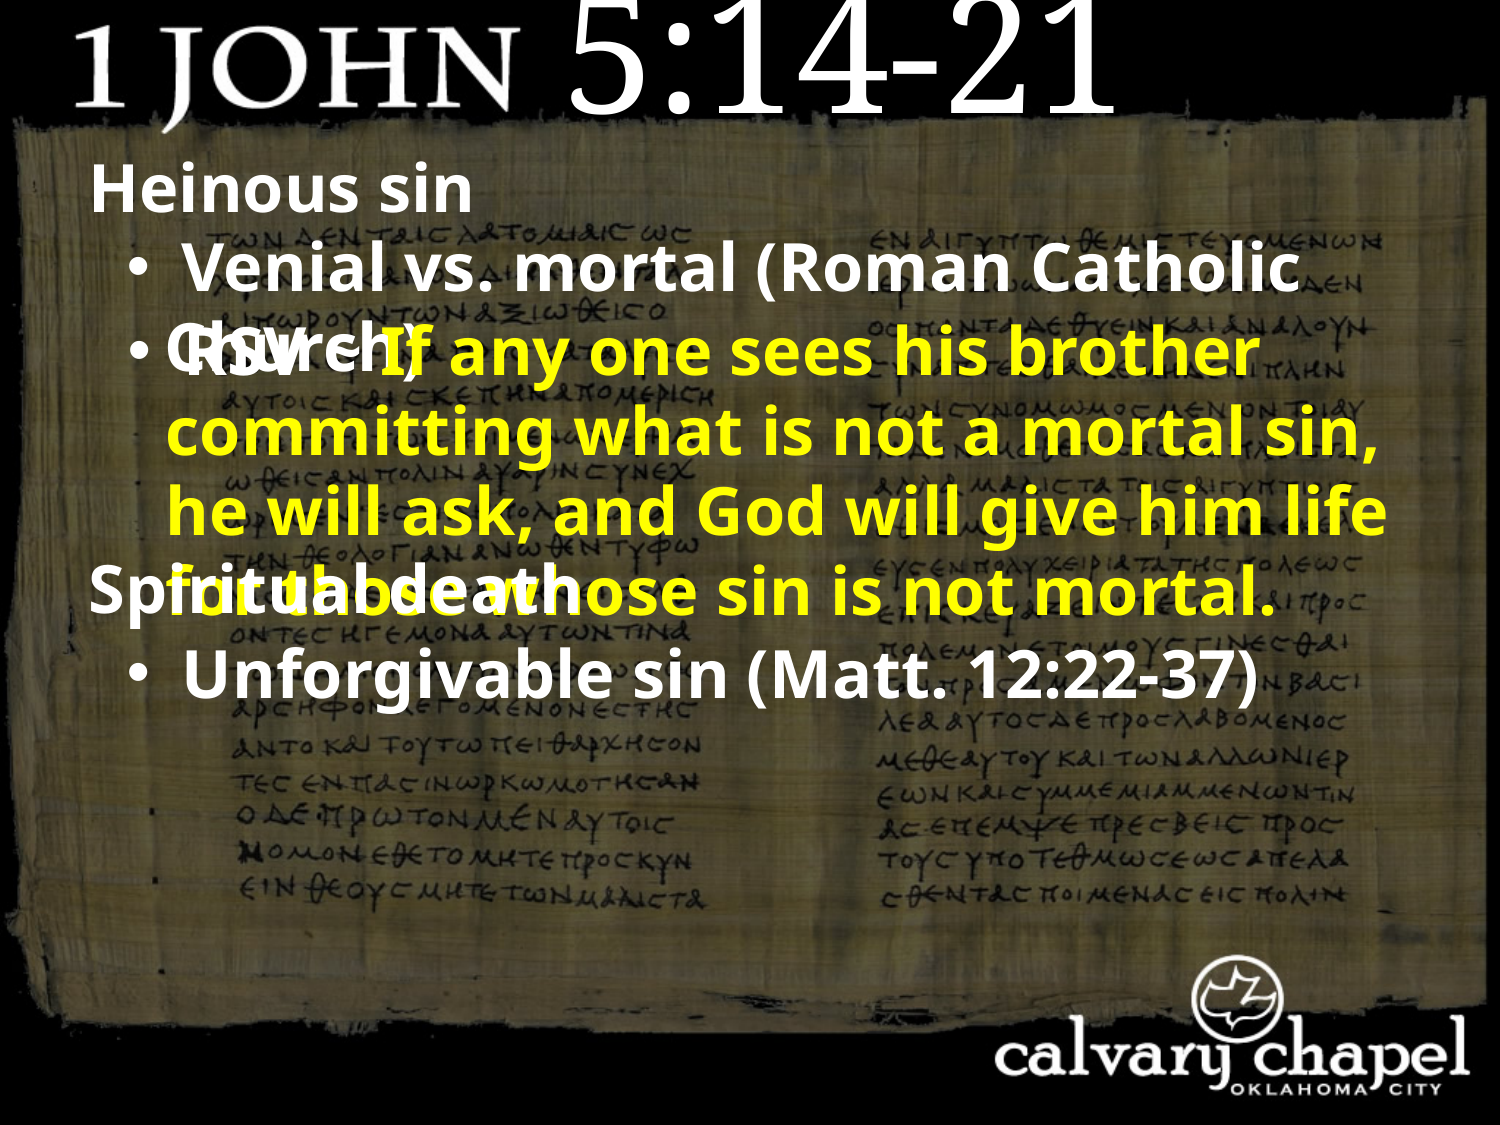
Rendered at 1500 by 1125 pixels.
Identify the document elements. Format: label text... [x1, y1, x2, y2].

text_box 5:14-21 [547, 0, 1191, 154]
picture [0, 0, 1500, 1125]
text_box Unforgivable sin (Matt. 12:22-37) [111, 624, 1429, 719]
text_box Spiritual death [73, 539, 1424, 635]
text_box RSV ~ If any one sees his brother committing what is not a mortal sin, he will ask, and God will give him life for those whose sin is not mortal. [113, 301, 1430, 637]
text_box Venial vs. mortal (Roman Catholic Church) [111, 217, 1429, 393]
text_box Heinous sin [73, 138, 1424, 233]
